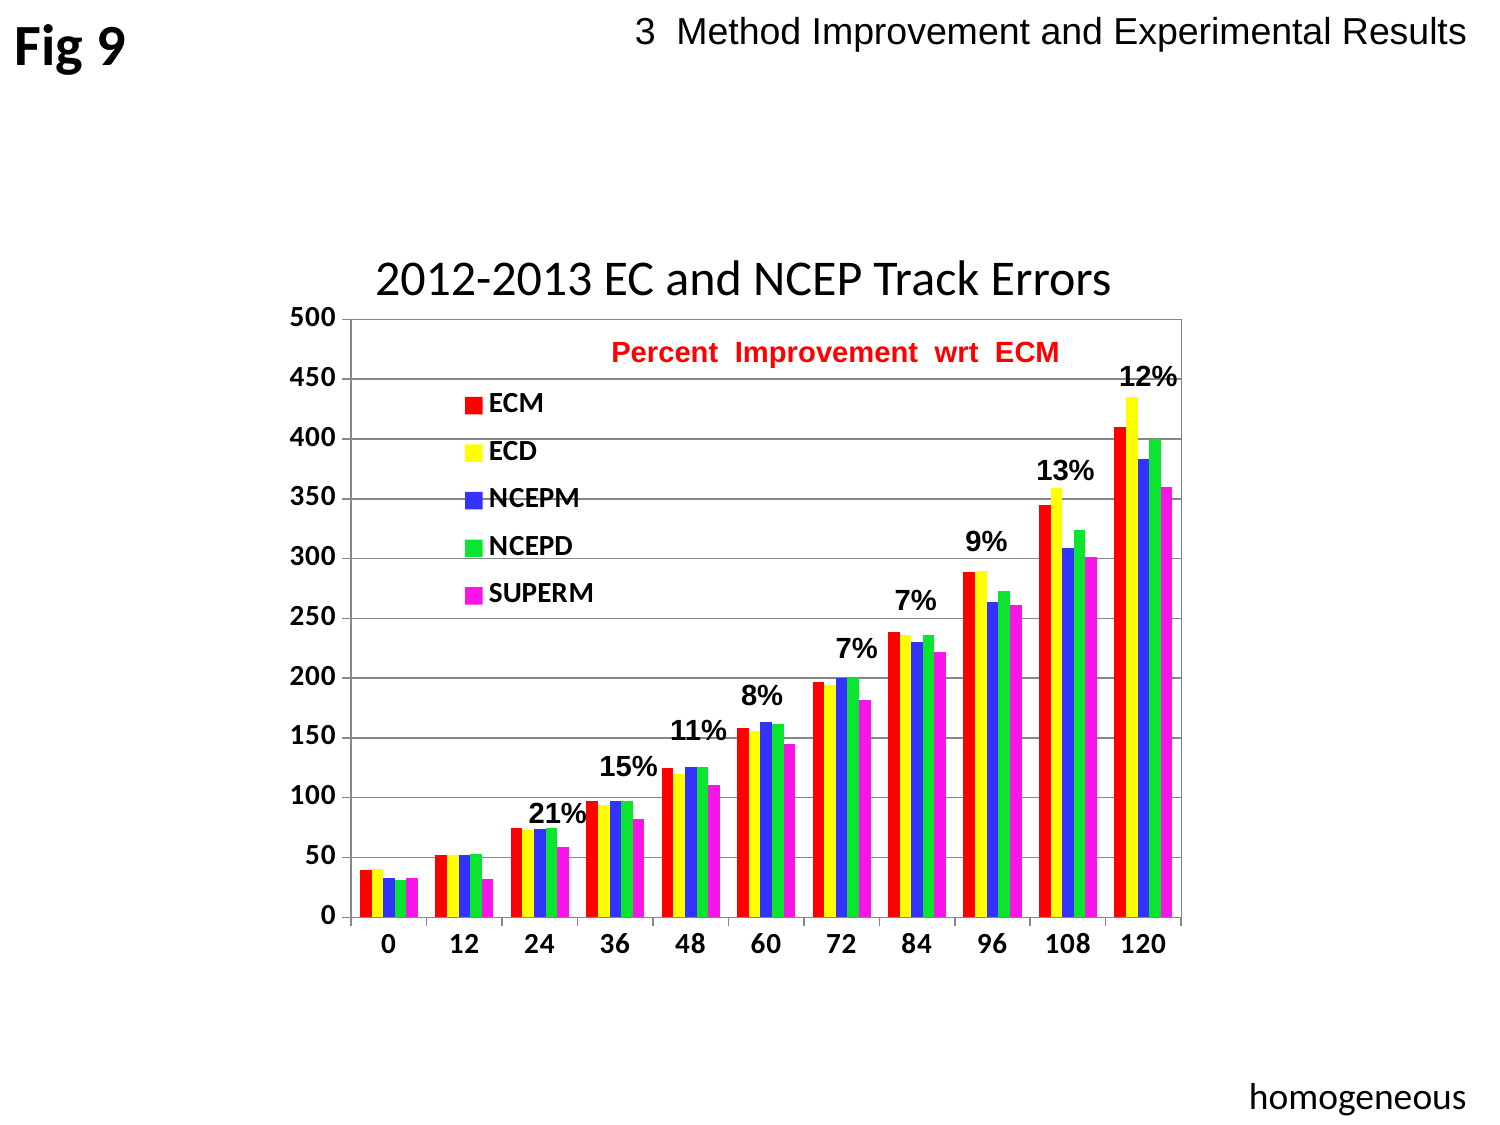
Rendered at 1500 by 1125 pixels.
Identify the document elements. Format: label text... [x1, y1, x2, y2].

text_box 3 Method Improvement and Experimental Results [620, 0, 1500, 60]
text_box 2012-2013 EC and NCEP Track Errors [360, 208, 1221, 289]
text_box homogeneous [1234, 1064, 1500, 1124]
text_box Fig 9 [0, 0, 178, 85]
chart [265, 290, 1259, 987]
